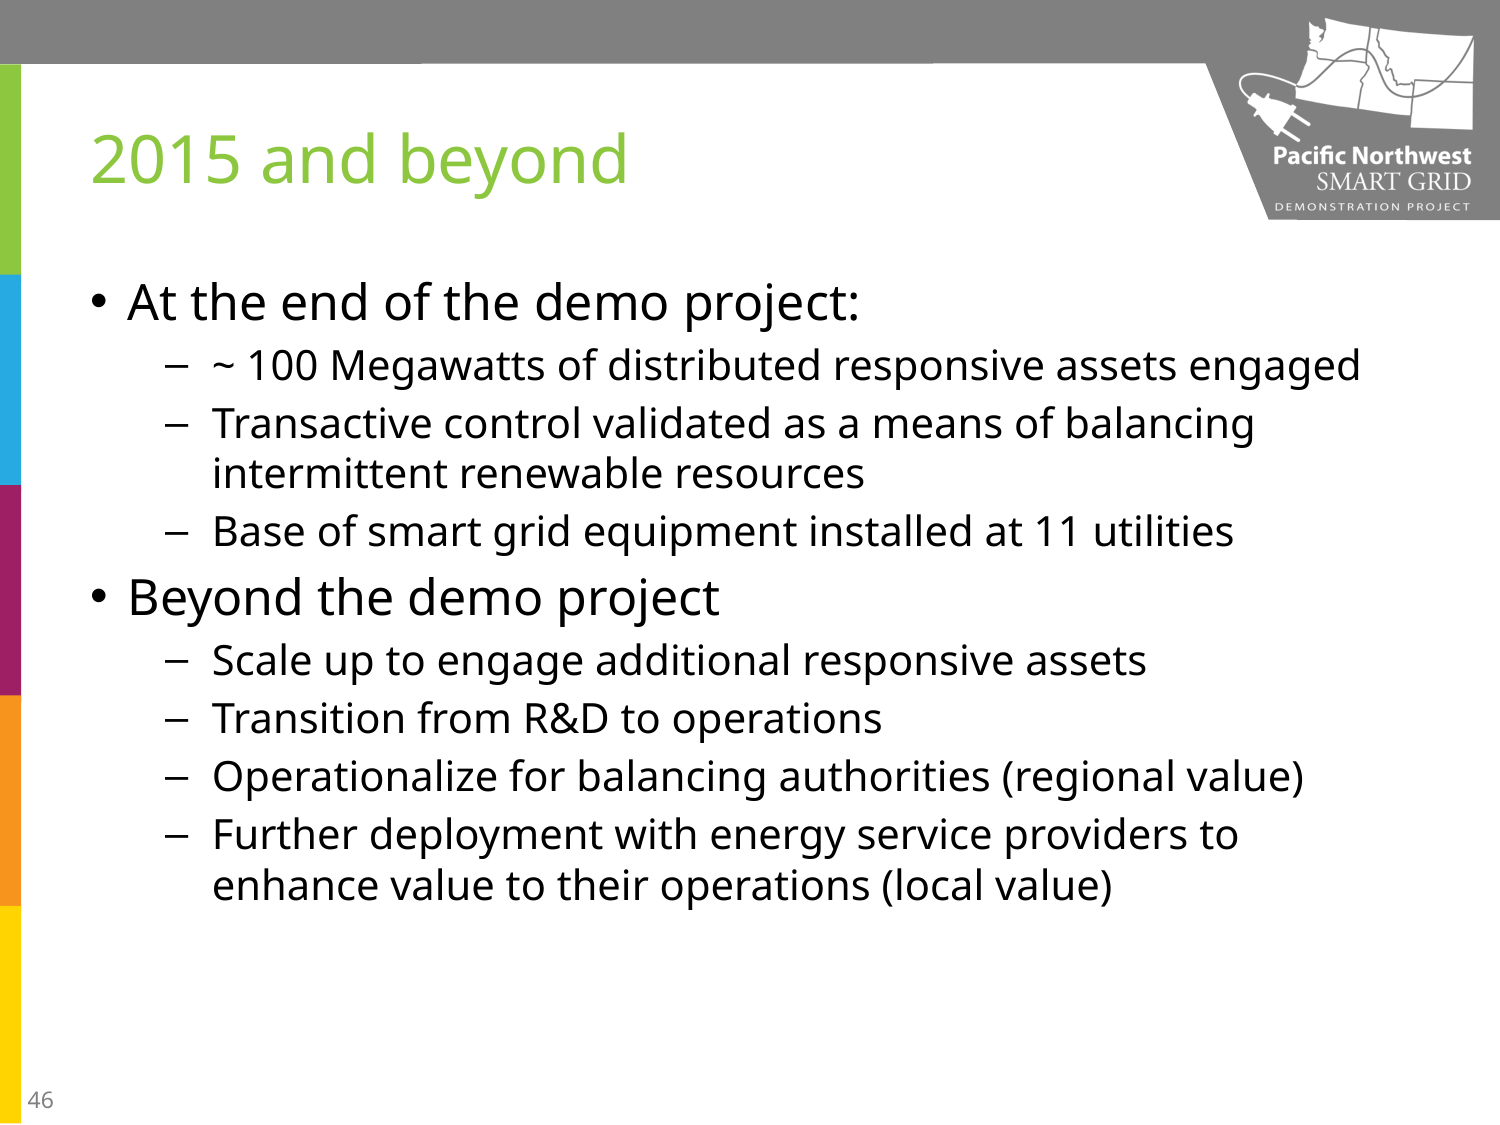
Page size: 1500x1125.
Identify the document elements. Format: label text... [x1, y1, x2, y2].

slide_number 46 [12, 1078, 77, 1125]
title 2015 and beyond [74, 62, 1202, 251]
list At the end of the demo project: ~ 100 Megawatts of distributed responsive assets engaged Transactive control validated as a means of balancing intermittent renewable resources Base of smart grid equipment installed at 11 utilities Beyond the demo project Scale up to engage additional responsive assets Transition from R&D to operations Operationalize for balancing authorities (regional value) Further deployment with energy service providers to enhance value to their operations (local value) [74, 262, 1426, 1006]
picture [1232, 18, 1500, 215]
